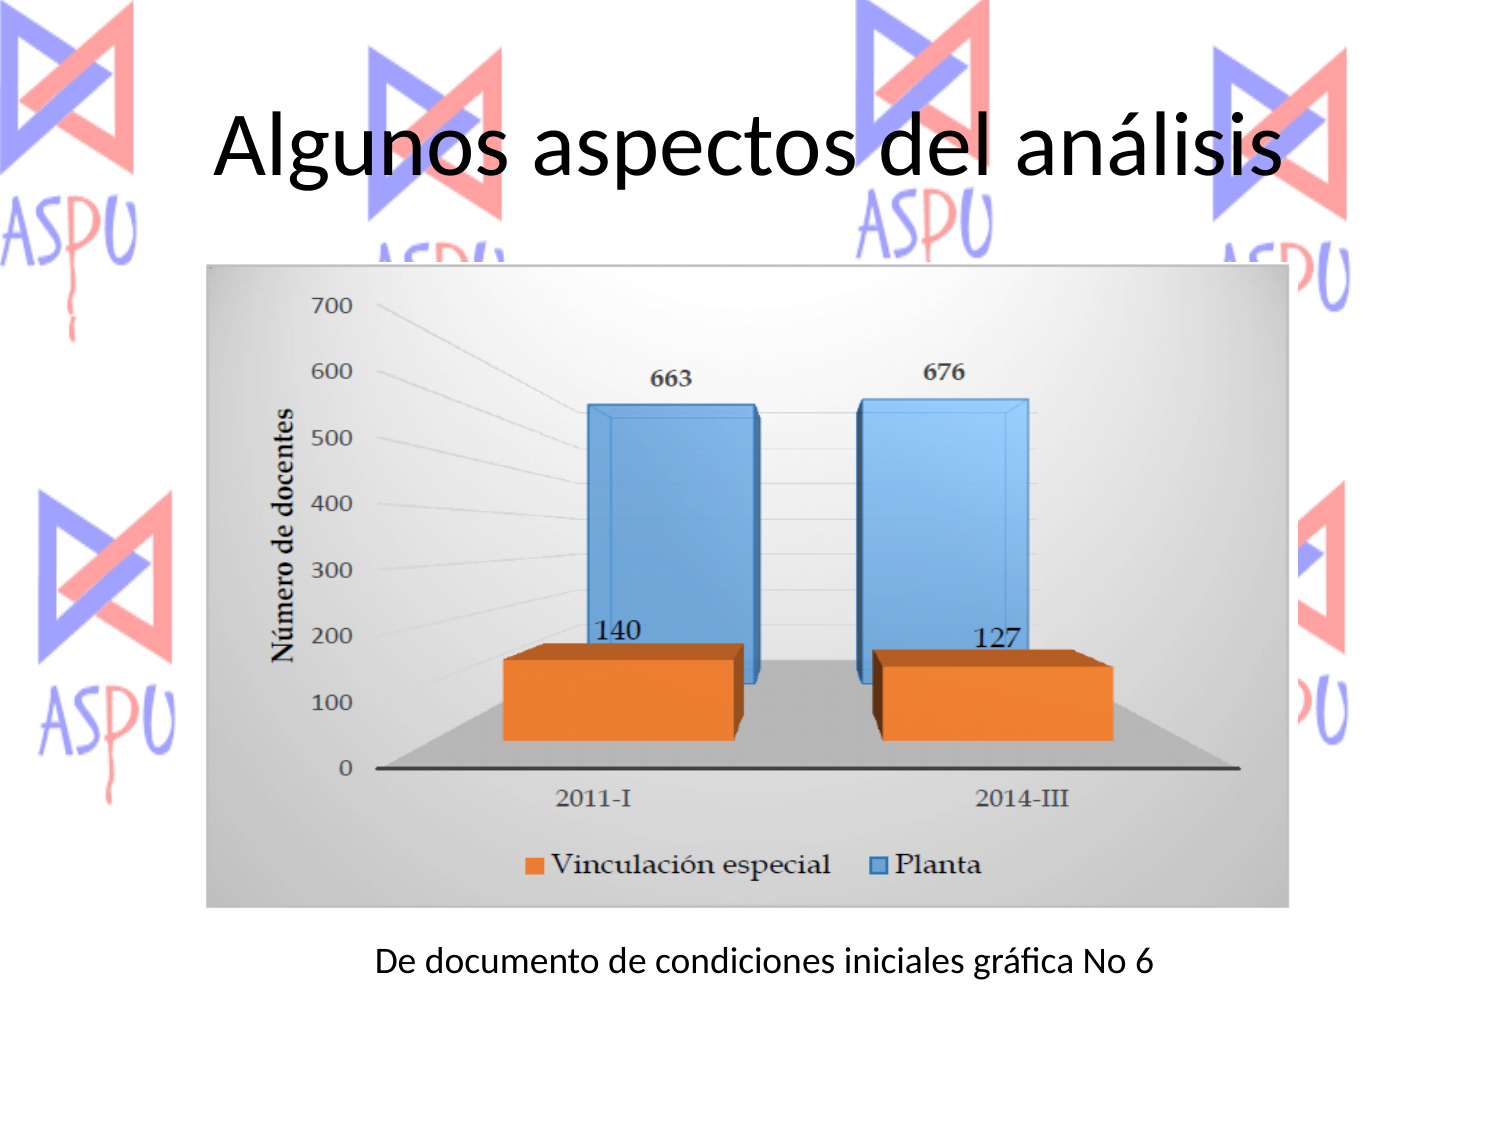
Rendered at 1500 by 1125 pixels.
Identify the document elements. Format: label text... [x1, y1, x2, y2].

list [202, 262, 1298, 918]
text_box De documento de condiciones iniciales gráfica No 6 [359, 928, 1170, 989]
title Algunos aspectos del análisis [75, 45, 1425, 233]
